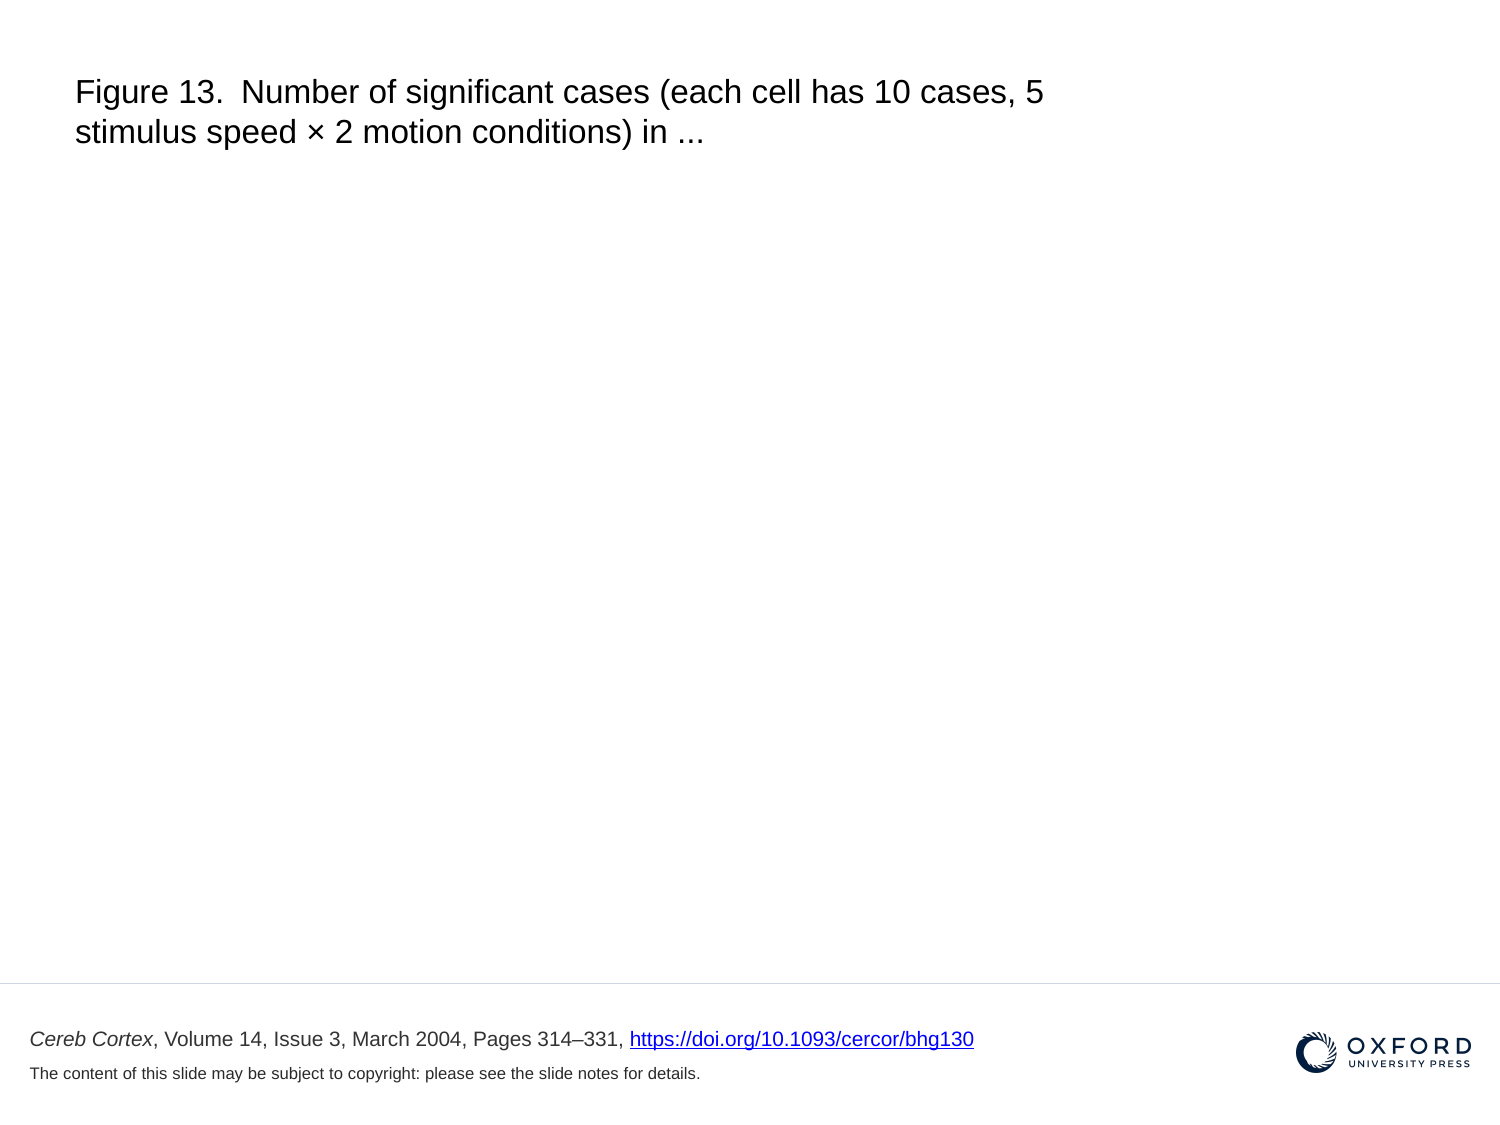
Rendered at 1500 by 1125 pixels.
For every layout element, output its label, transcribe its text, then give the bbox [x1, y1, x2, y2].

picture [1296, 1032, 1471, 1073]
title Figure 13. Number of significant cases (each cell has 10 cases, 5 stimulus speed × 2 motion conditions) in ... [75, 69, 1078, 171]
footer Cereb Cortex, Volume 14, Issue 3, March 2004, Pages 314–331, https://doi.org/10.1093/cercor/bhg130 The content of this slide may be subject to copyright: please see the slide notes for details. [0, 983, 1260, 1125]
